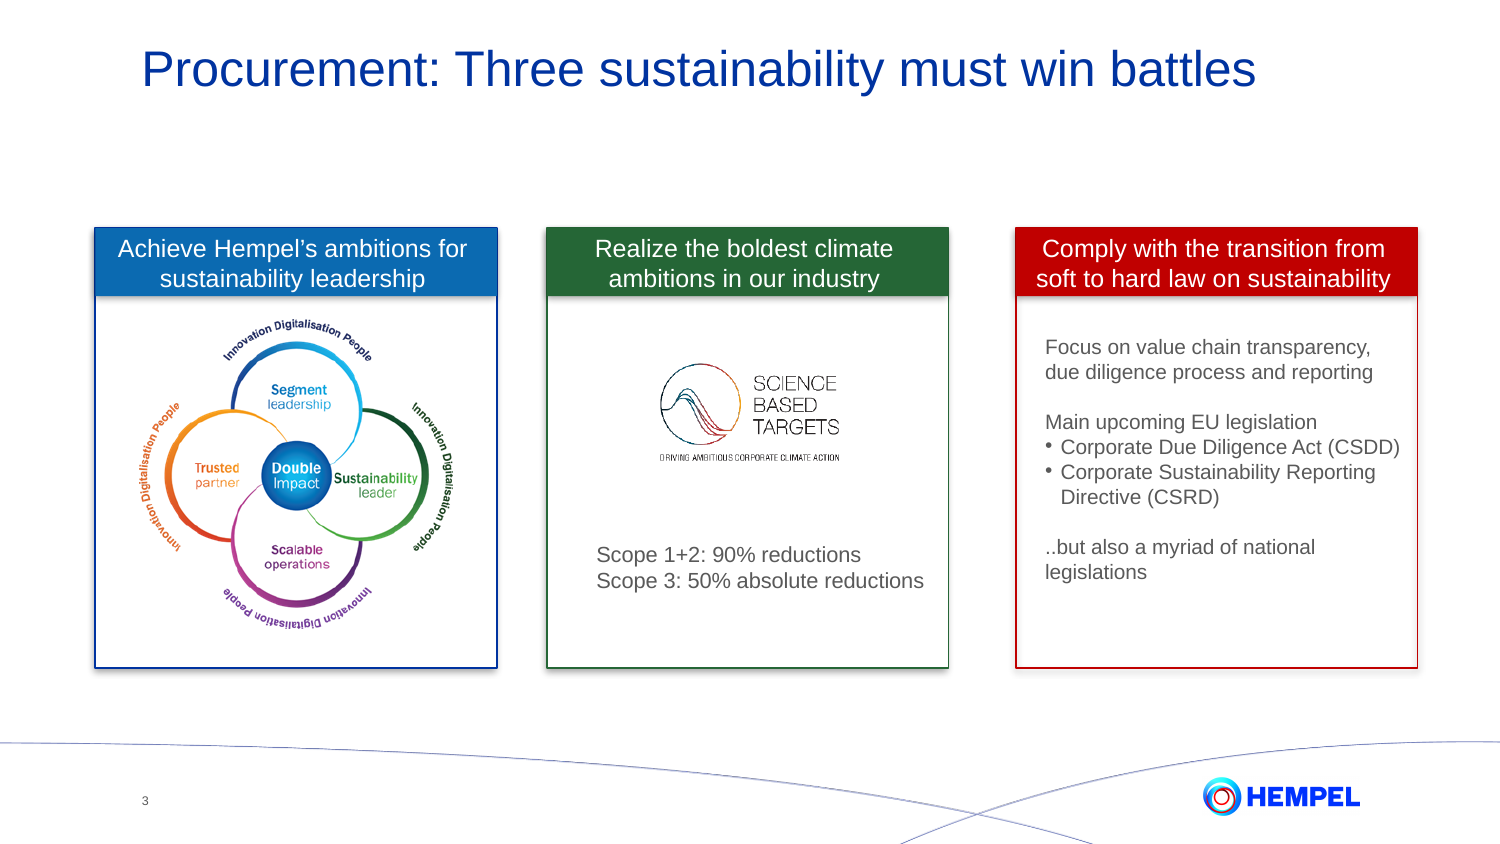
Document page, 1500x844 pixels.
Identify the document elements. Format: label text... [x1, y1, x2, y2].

text_box Scope 1+2: 90% reductions Scope 3: 50% absolute reductions [596, 540, 926, 594]
text_box [94, 303, 498, 669]
picture [372, 741, 1500, 844]
text_box Achieve Hempel’s ambitions for sustainability leadership [94, 227, 498, 297]
picture [657, 360, 843, 467]
text_box [1015, 304, 1418, 669]
text_box Focus on value chain transparency, due diligence process and reporting Main upcoming EU legislation Corporate Due Diligence Act (CSDD) Corporate Sustainability Reporting Directive (CSRD) ..but also a myriad of national legislations [1016, 326, 1418, 616]
text_box Realize the boldest climate ambitions in our industry [546, 227, 949, 297]
title Procurement: Three sustainability must win battles [141, 43, 1358, 169]
slide_number [196, 638, 372, 844]
slide_number 3 [141, 785, 158, 816]
text_box [546, 303, 949, 669]
text_box Comply with the transition from soft to hard law on sustainability [1015, 227, 1418, 297]
picture [0, 741, 196, 844]
picture [139, 319, 454, 629]
